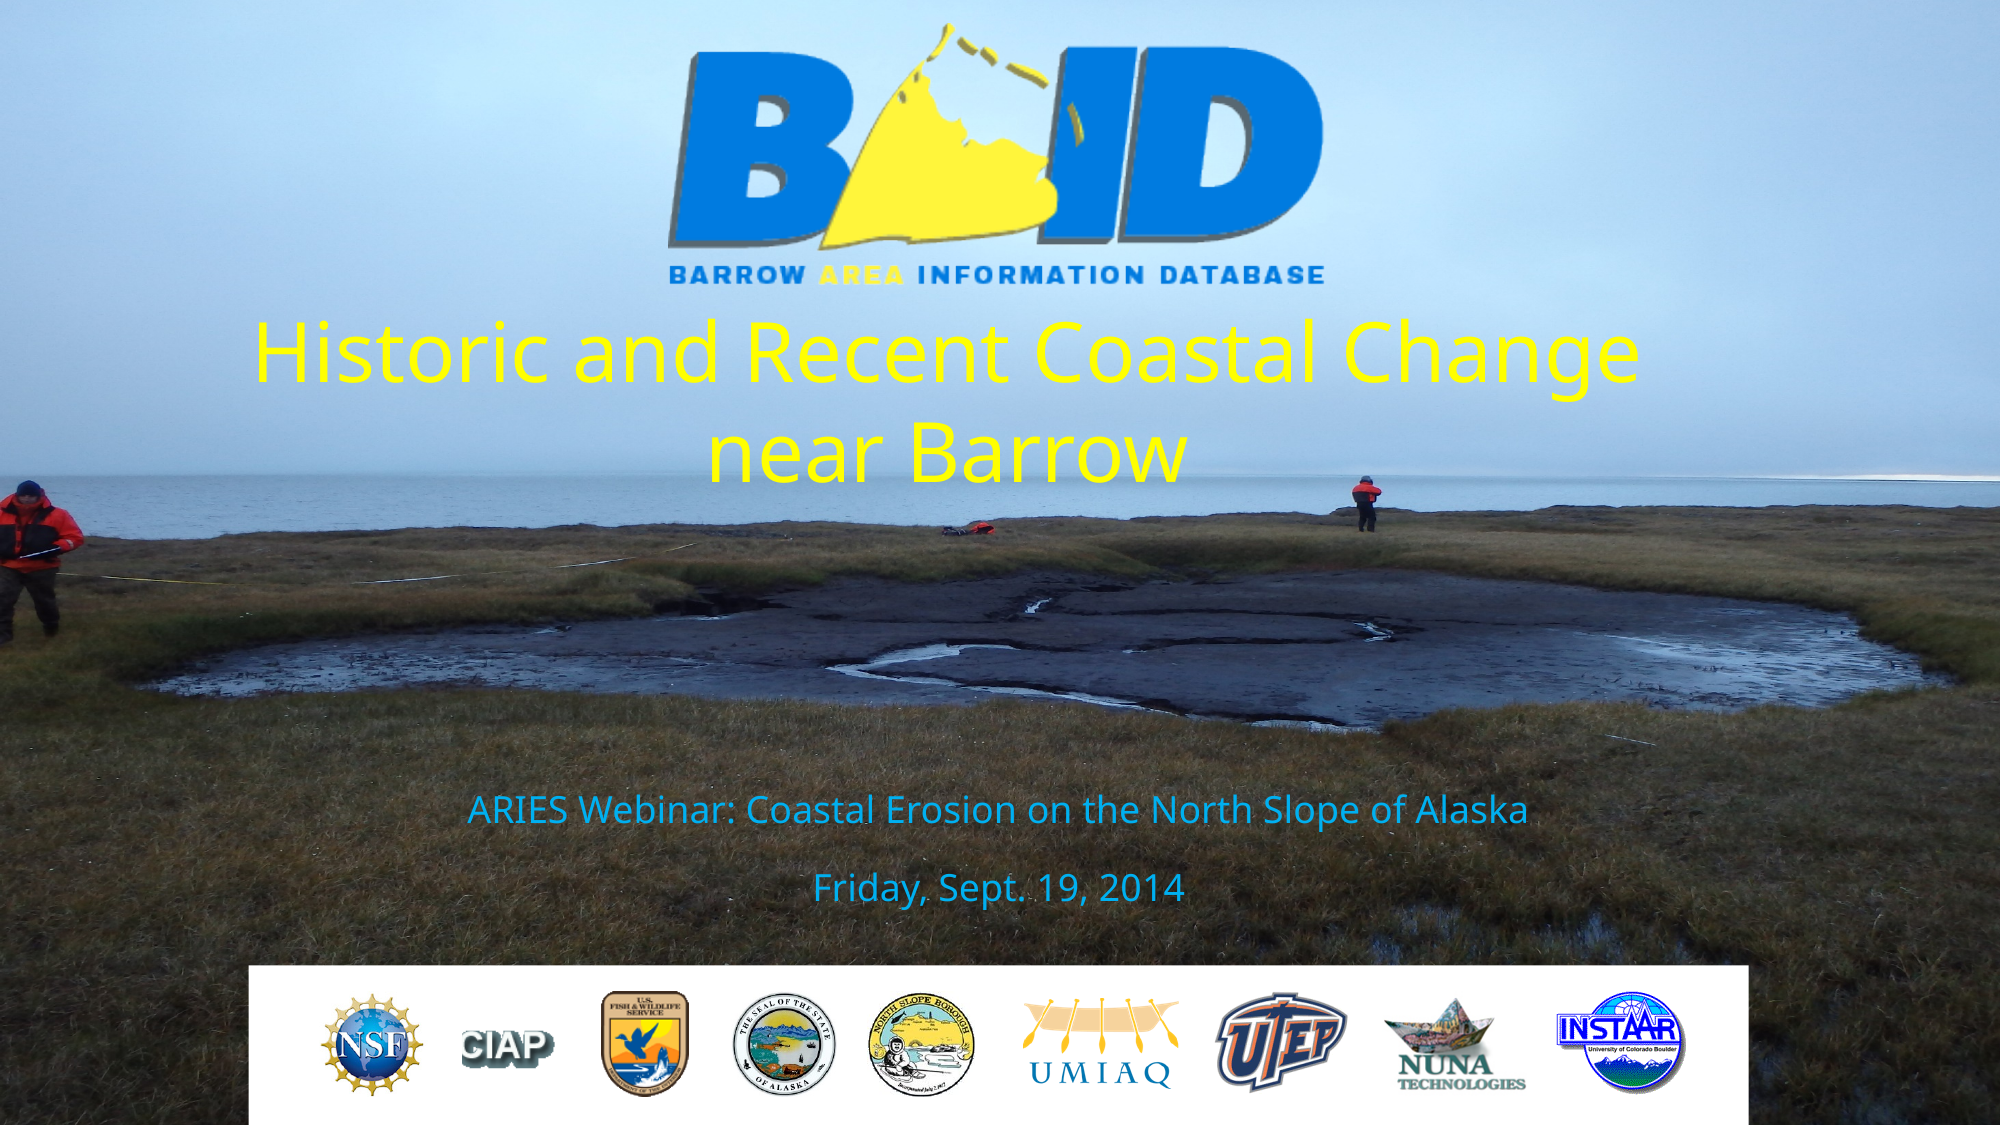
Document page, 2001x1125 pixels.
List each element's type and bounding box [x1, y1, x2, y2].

picture [0, 0, 2000, 1125]
text_box [220, 23, 1749, 1125]
